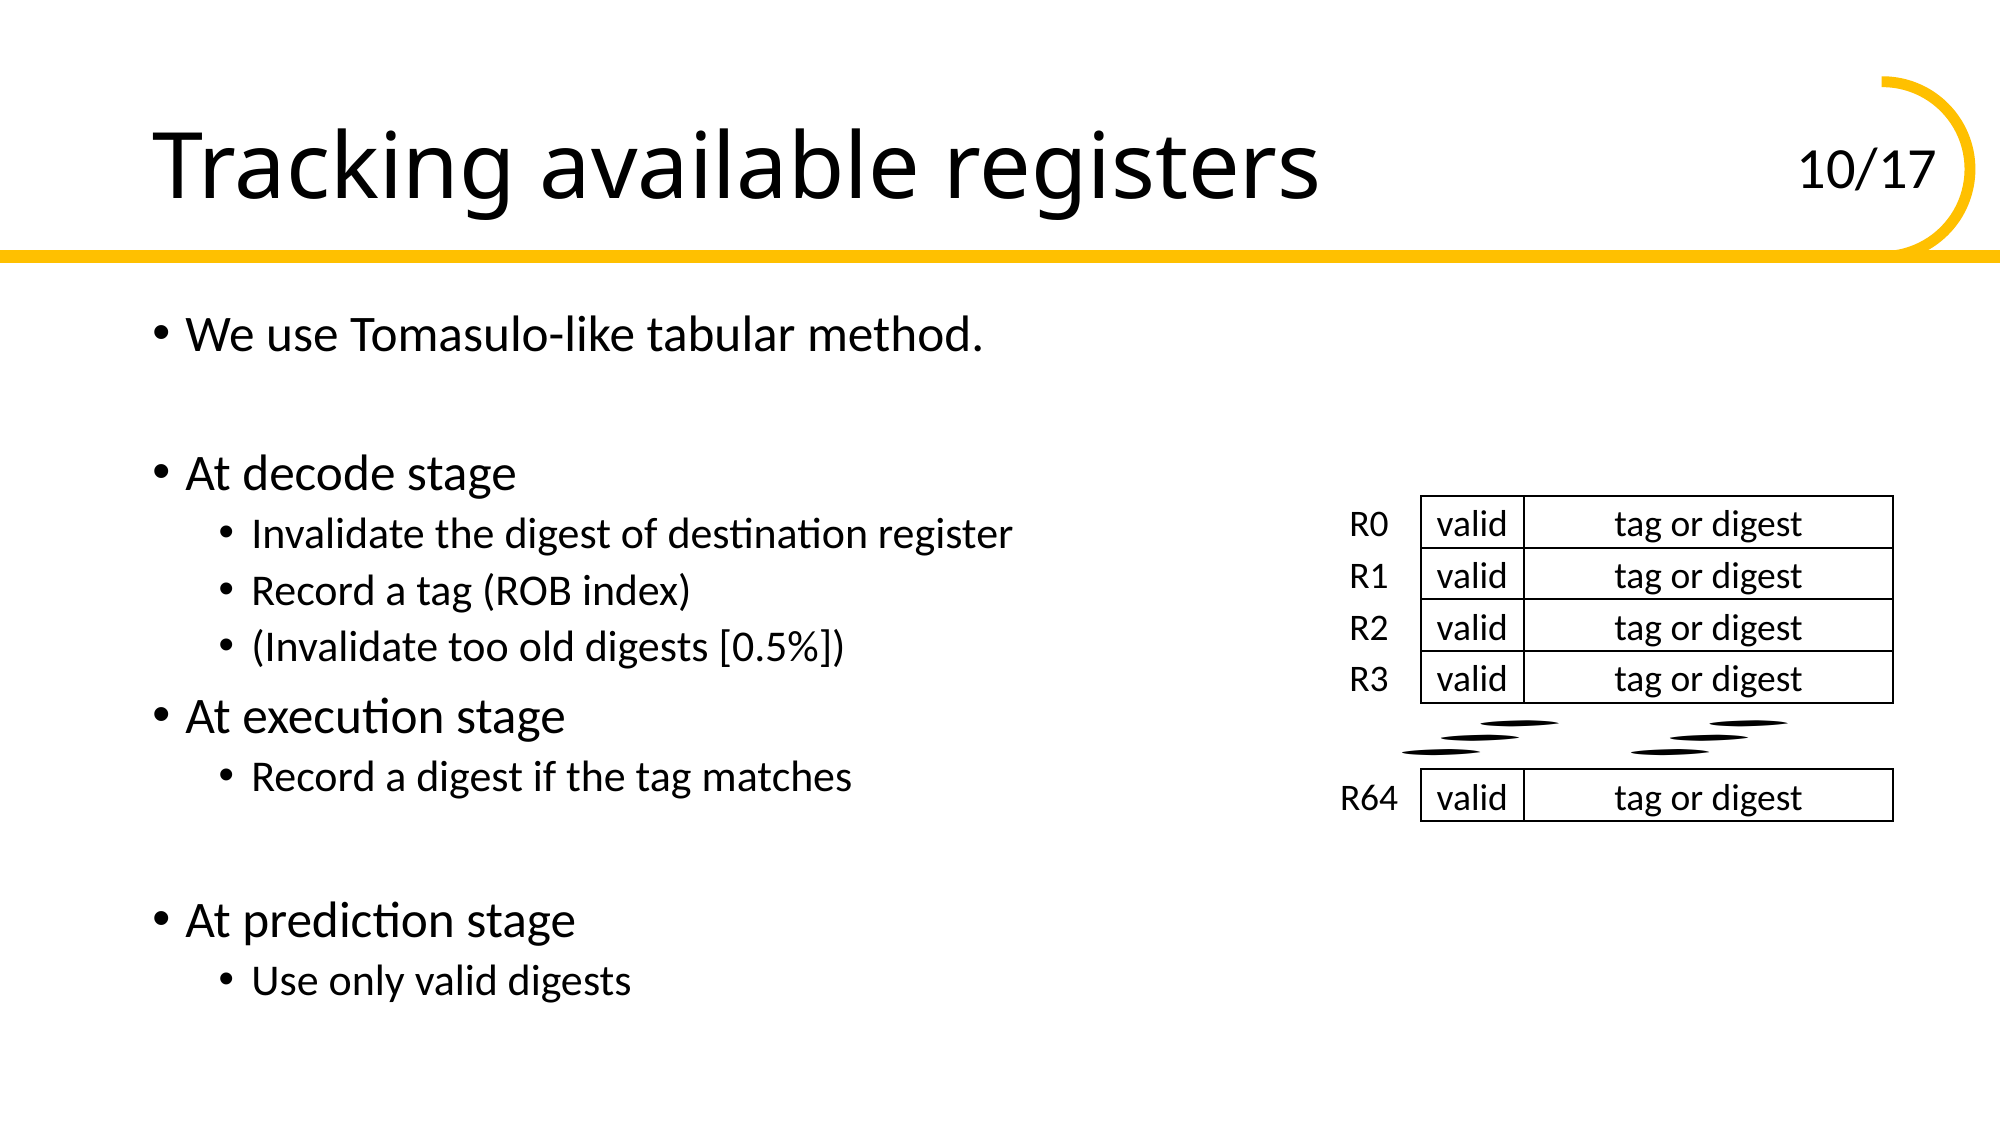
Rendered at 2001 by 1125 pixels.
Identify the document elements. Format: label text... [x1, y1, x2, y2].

text_box valid [1422, 768, 1523, 822]
text_box valid [1422, 598, 1523, 650]
text_box tag or digest [1523, 768, 1894, 822]
text_box tag or digest [1523, 650, 1894, 704]
text_box valid [1422, 650, 1523, 704]
title Tracking available registers [137, 59, 1863, 278]
text_box tag or digest [1523, 495, 1894, 547]
text_box R1 [1316, 547, 1422, 598]
list We use Tomasulo-like tabular method. At decode stage Invalidate the digest of destination register Record a tag (ROB index) (Invalidate too old digests [0.5%]) At execution stage Record a digest if the tag matches At prediction stage Use only valid digests [137, 299, 1863, 1014]
text_box R2 [1316, 598, 1422, 650]
text_box valid [1422, 495, 1523, 547]
text_box R64 [1316, 768, 1422, 822]
text_box valid [1422, 547, 1523, 598]
text_box R0 [1316, 495, 1422, 547]
text_box tag or digest [1523, 598, 1894, 650]
text_box tag or digest [1523, 547, 1894, 598]
text_box R3 [1316, 650, 1422, 704]
